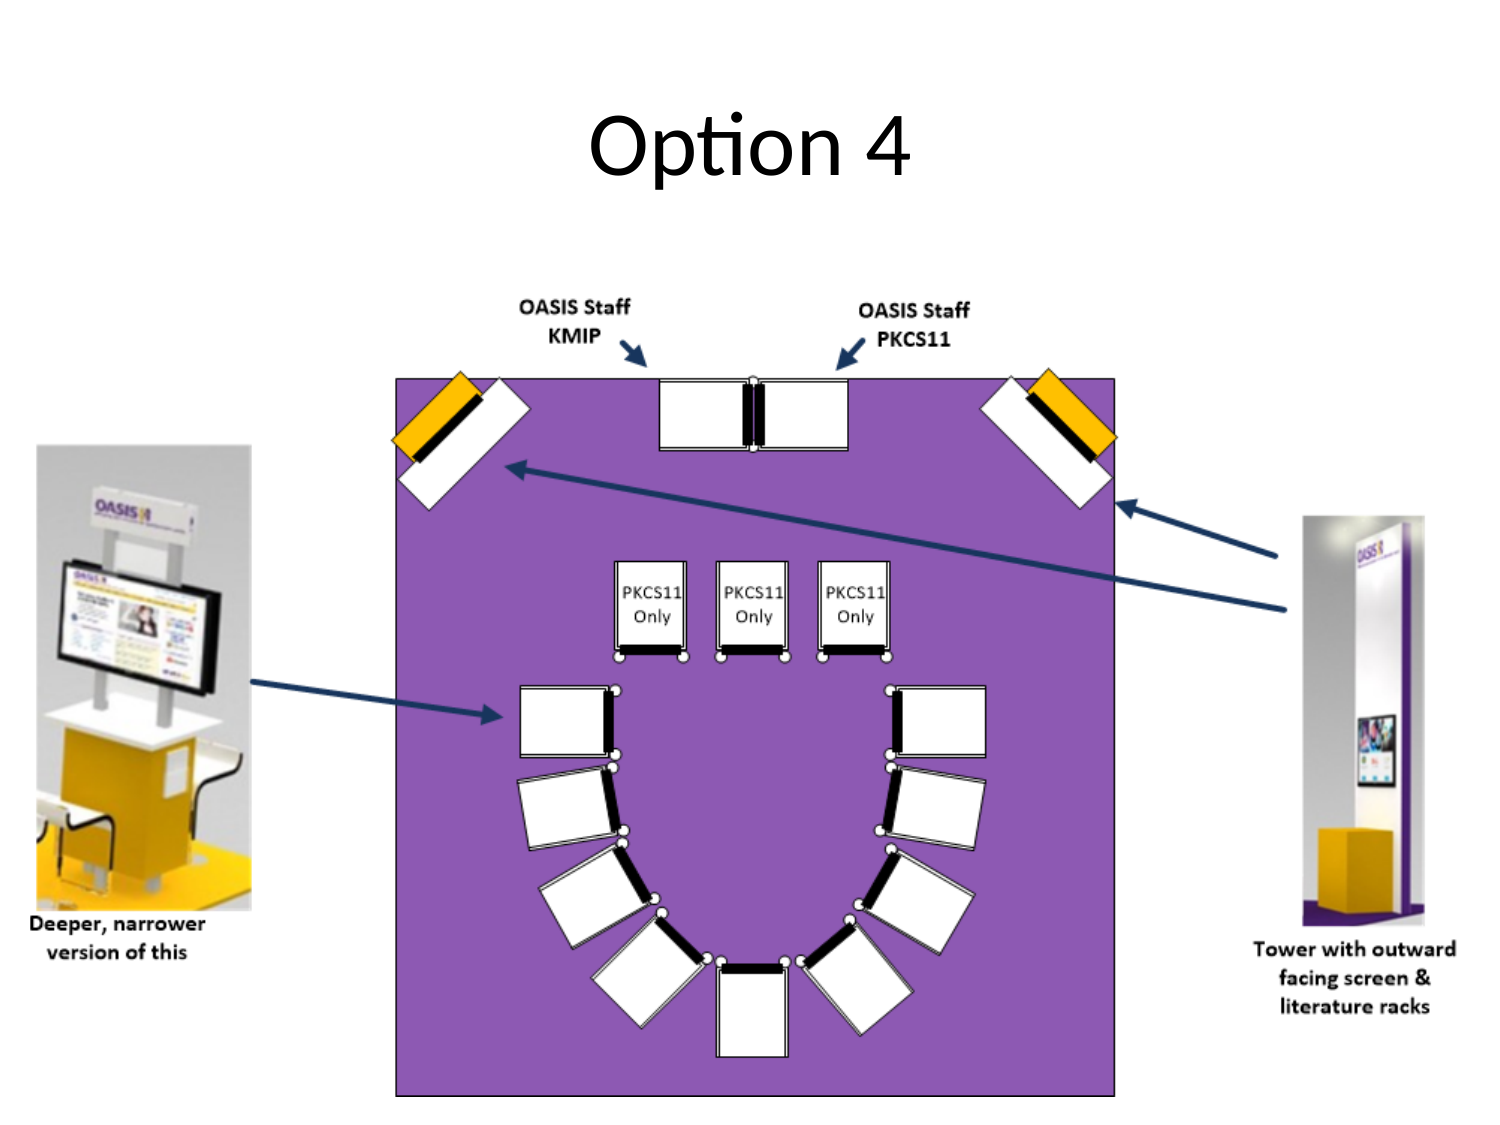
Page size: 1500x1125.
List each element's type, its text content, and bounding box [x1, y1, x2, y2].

picture [29, 290, 1464, 1098]
title Option 4 [75, 45, 1425, 233]
